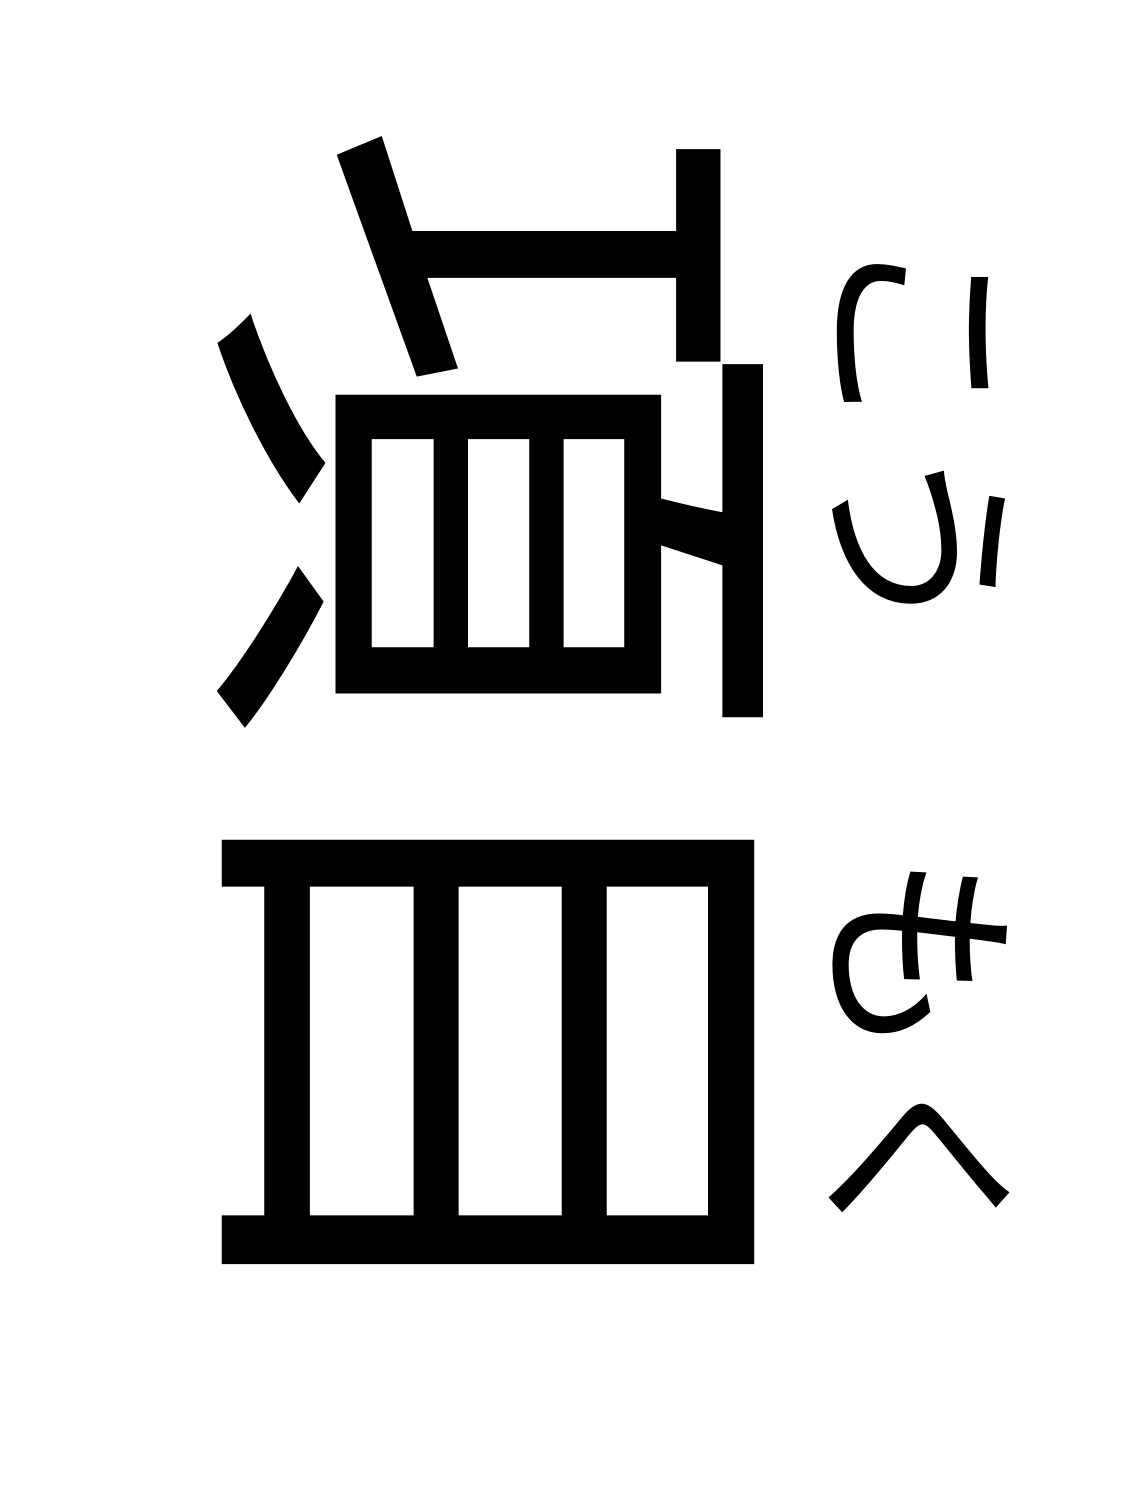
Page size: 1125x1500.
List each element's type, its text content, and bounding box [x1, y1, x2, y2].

text_box こう もく [775, 116, 1058, 1459]
text_box 項目 [135, 116, 775, 1384]
